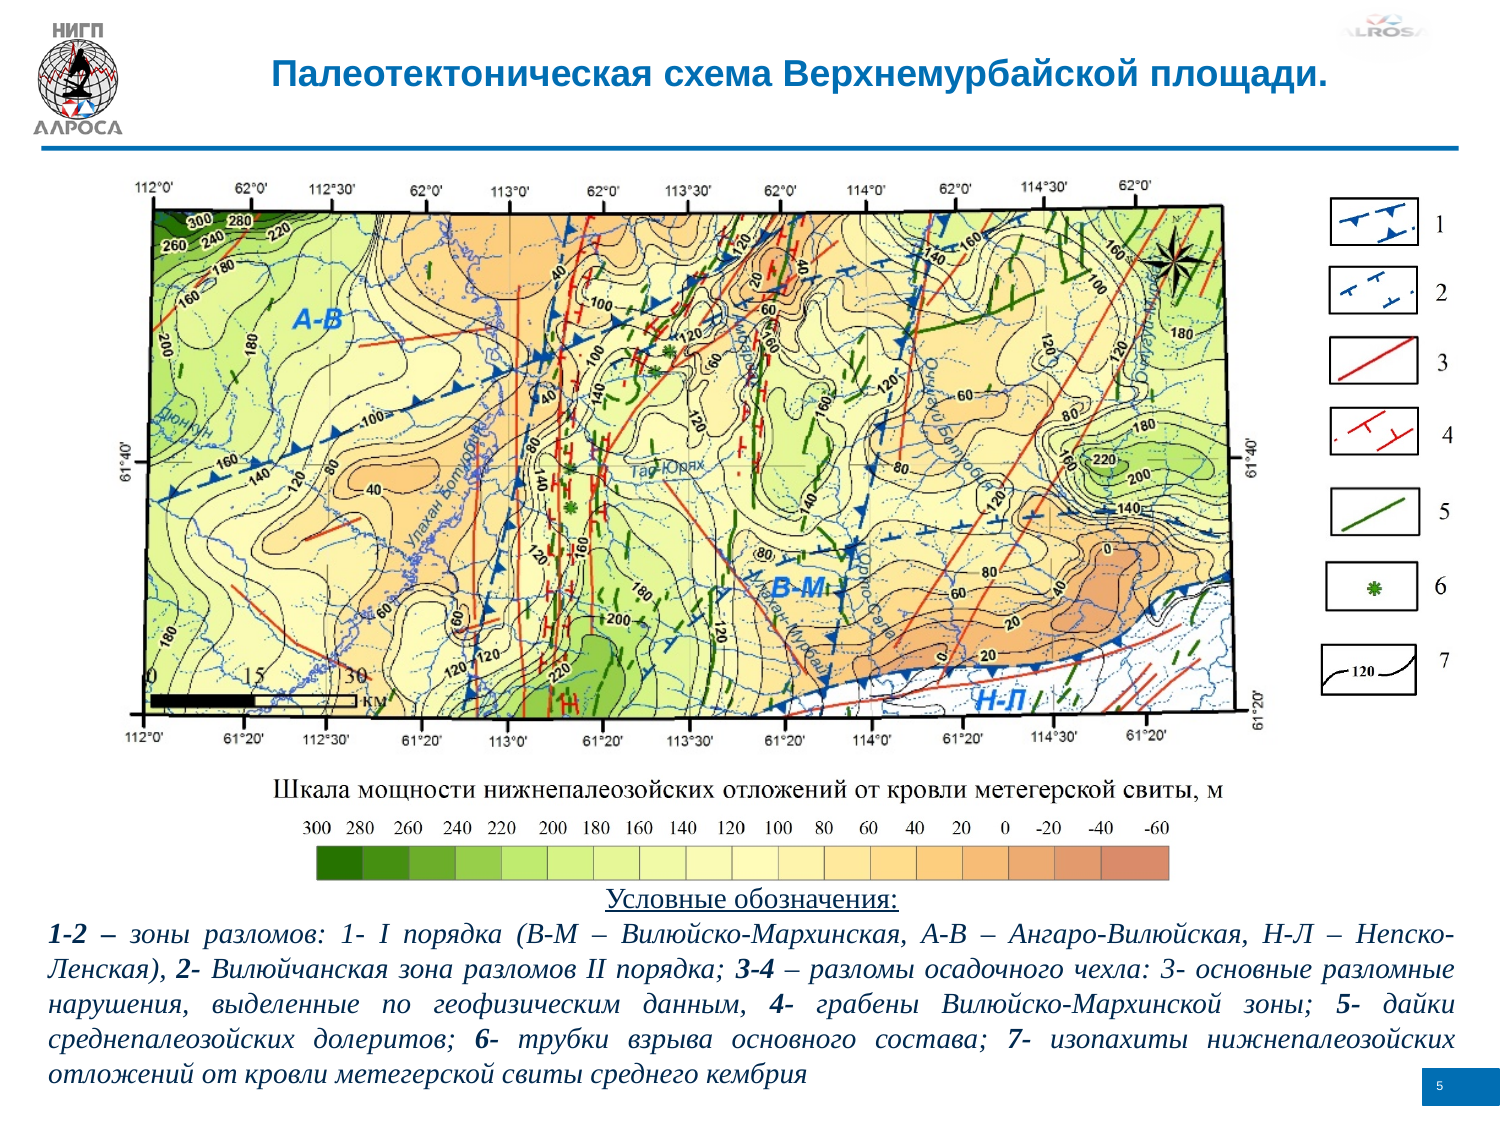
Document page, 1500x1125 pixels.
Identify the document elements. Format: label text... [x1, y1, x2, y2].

text_box Условные обозначения: 1-2 – зоны разломов: 1- I порядка (В-М – Вилюйско-Мархинская, А-В – Ангаро-Вилюйская, Н-Л – Непско-Ленская), 2- Вилюйчанская зона разломов II порядка; 3-4 – разломы осадочного чехла: 3- основные разломные нарушения, выделенные по геофизическим данным, 4- грабены Вилюйско-Мархинской зоны; 5- дайки среднепалеозойских долеритов; 6- трубки взрыва основного состава; 7- изопахиты нижнепалеозойских отложений от кровли метегерской свиты среднего кембрия [33, 871, 1471, 1097]
picture [107, 173, 1287, 756]
title Палеотектоническая схема Верхнемурбайской площади. [112, 18, 1488, 130]
picture [33, 23, 123, 135]
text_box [1306, 184, 1463, 710]
picture [1319, 3, 1451, 67]
picture [271, 774, 1233, 885]
slide_number 5 [1421, 1070, 1488, 1107]
